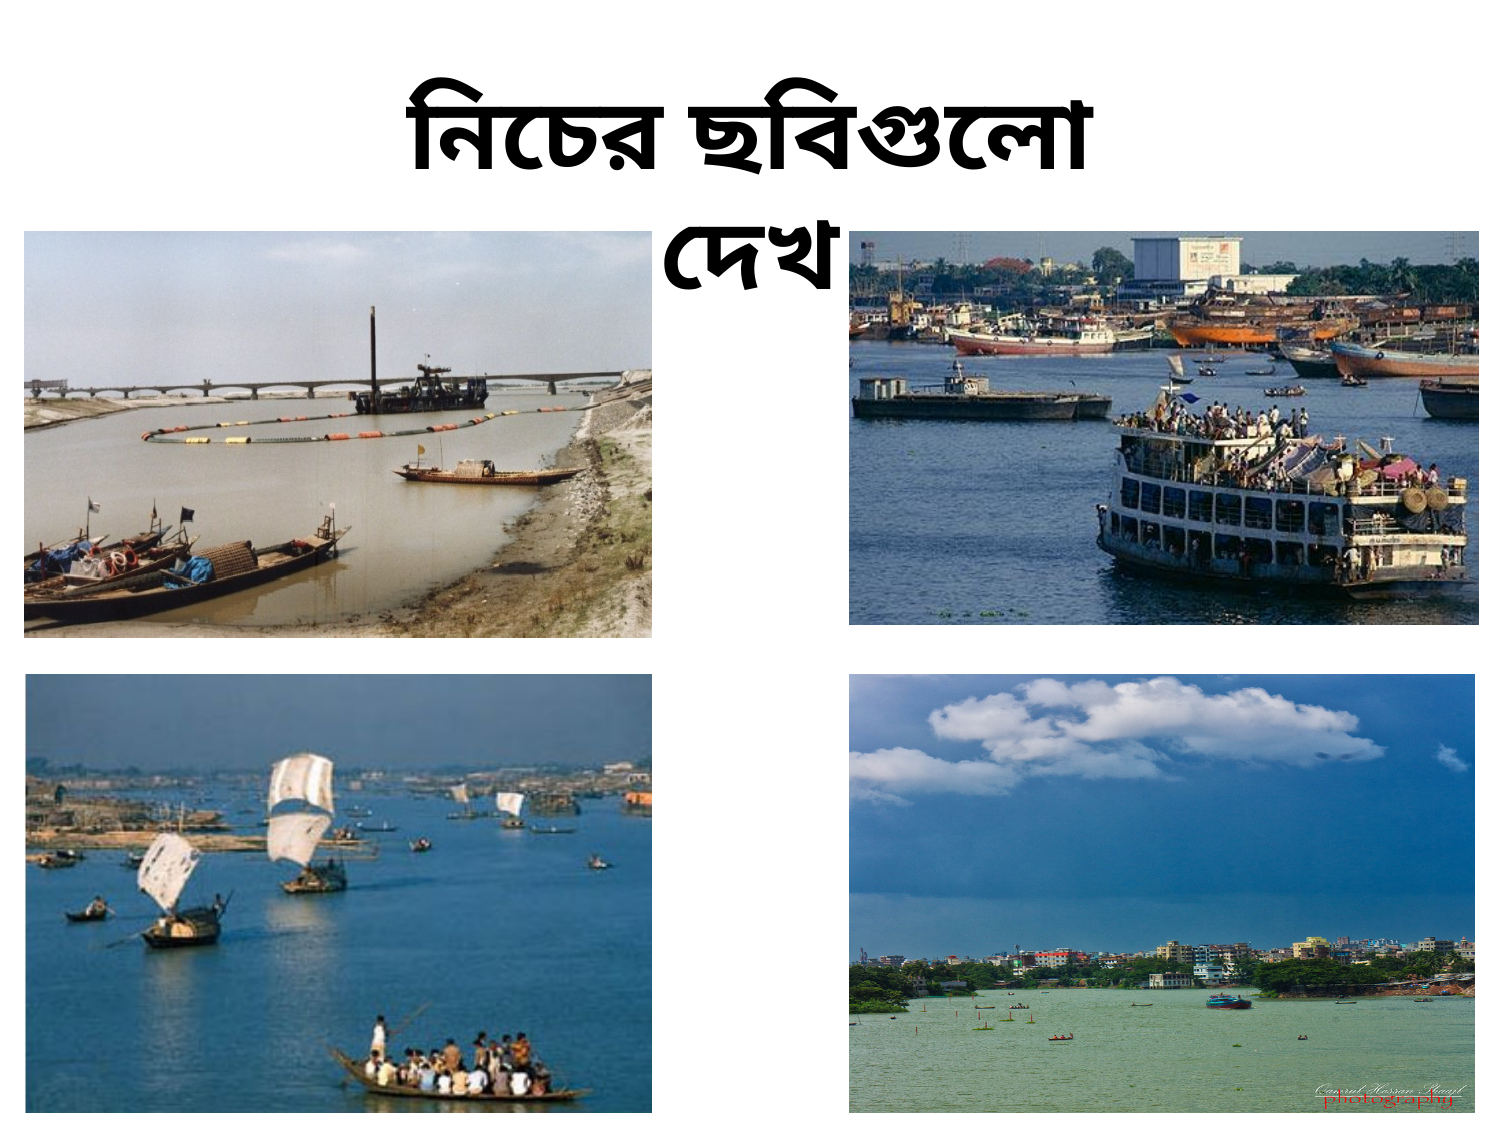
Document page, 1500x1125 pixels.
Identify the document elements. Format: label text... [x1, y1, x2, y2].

picture [849, 230, 1479, 626]
picture [24, 230, 652, 638]
text_box নিচের ছবিগুলো দেখ [388, 62, 1113, 318]
picture [24, 674, 652, 1113]
picture [849, 674, 1476, 1113]
